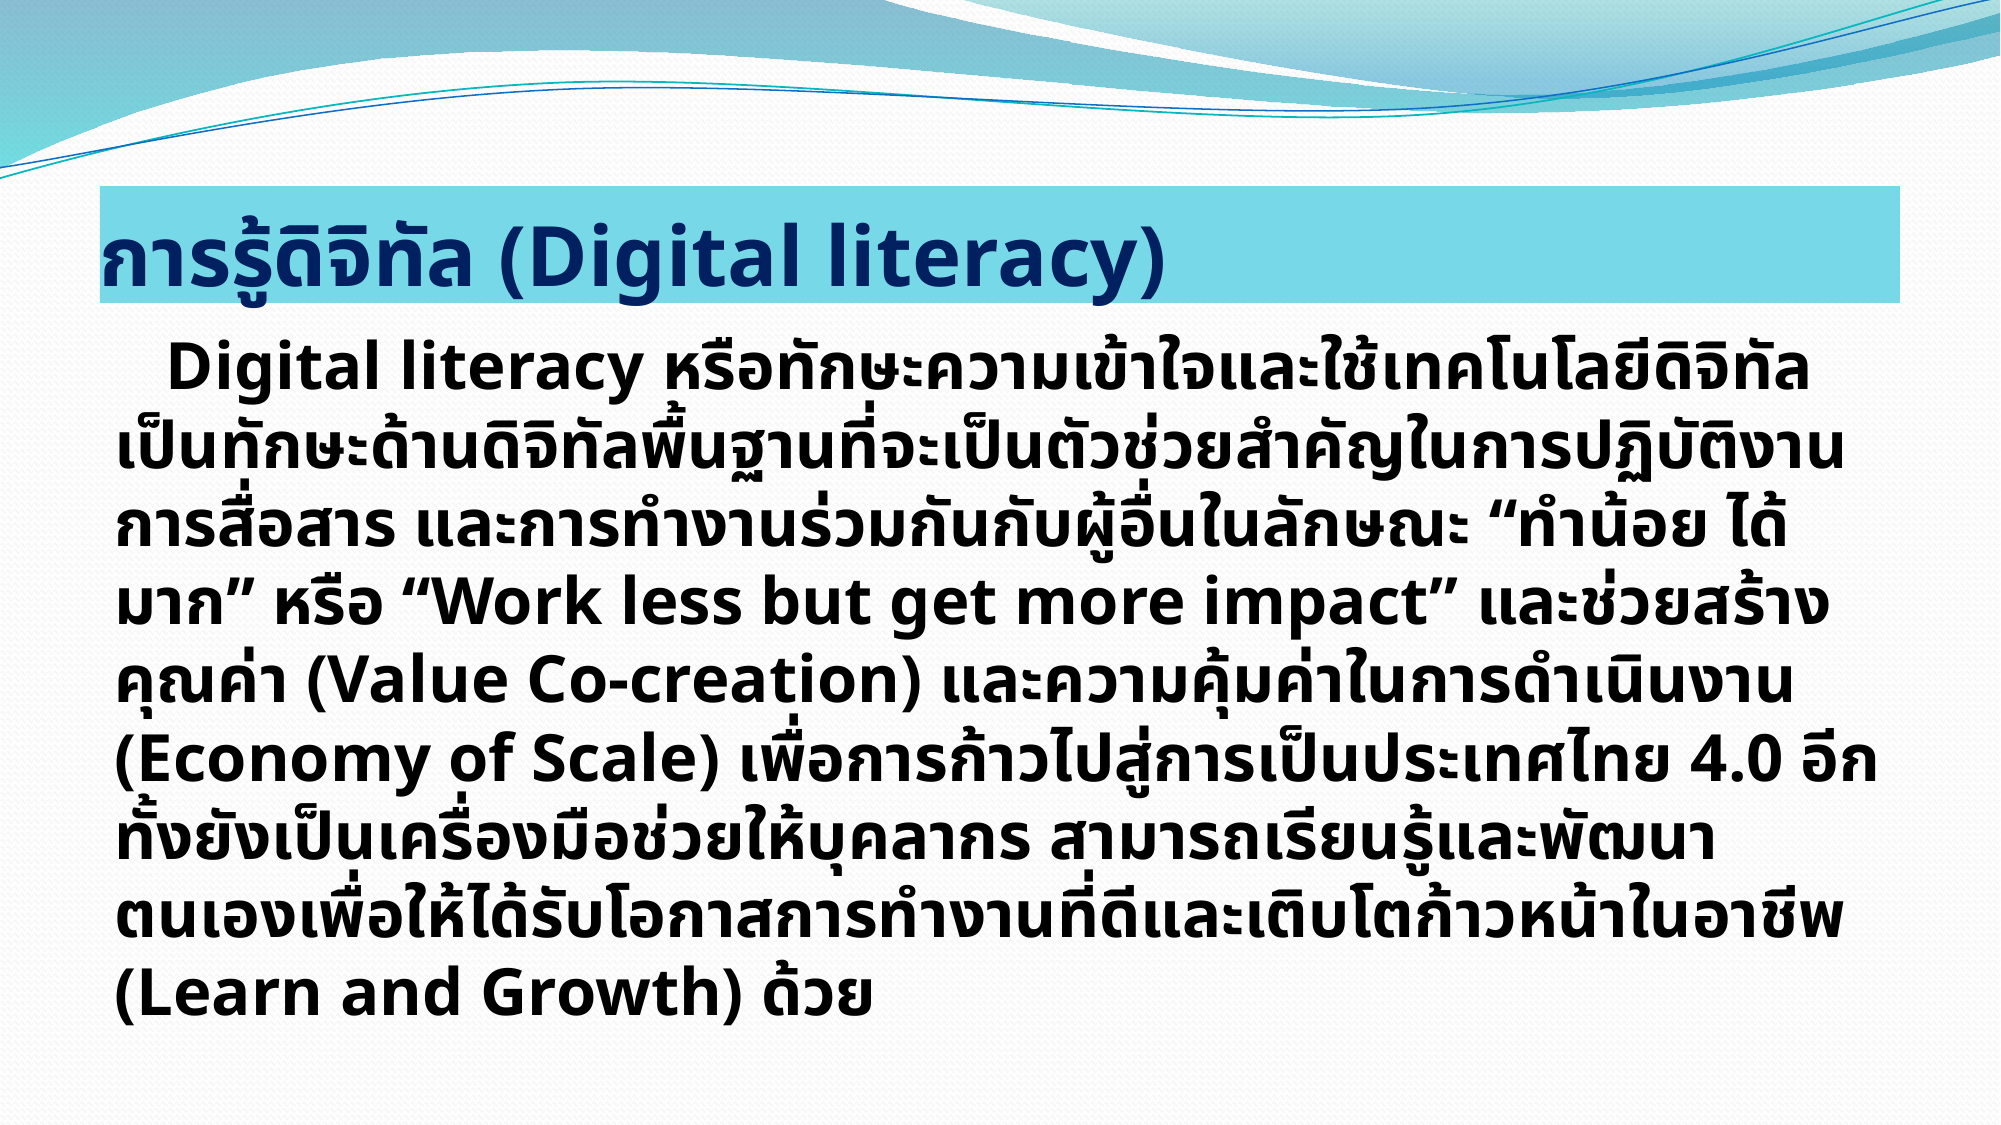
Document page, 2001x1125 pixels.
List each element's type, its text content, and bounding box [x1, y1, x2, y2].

title การรู้ดิจิทัล (Digital literacy) [99, 186, 1900, 303]
list Digital literacy หรือทักษะความเข้าใจและใช้เทคโนโลยีดิจิทัล เป็นทักษะด้านดิจิทัลพื้นฐานที่จะเป็นตัวช่วยสำคัญในการปฏิบัติงาน การสื่อสาร และการทำงานร่วมกันกับผู้อื่นในลักษณะ “ทำน้อย ได้มาก” หรือ “Work less but get more impact” และช่วยสร้างคุณค่า (Value Co-creation) และความคุ้มค่าในการดำเนินงาน (Economy of Scale) เพื่อการก้าวไปสู่การเป็นประเทศไทย 4.0 อีกทั้งยังเป็นเครื่องมือช่วยให้บุคลากร สามารถเรียนรู้และพัฒนาตนเองเพื่อให้ได้รับโอกาสการทำงานที่ดีและเติบโตก้าวหน้าในอาชีพ (Learn and Growth) ด้วย [99, 317, 1900, 1038]
